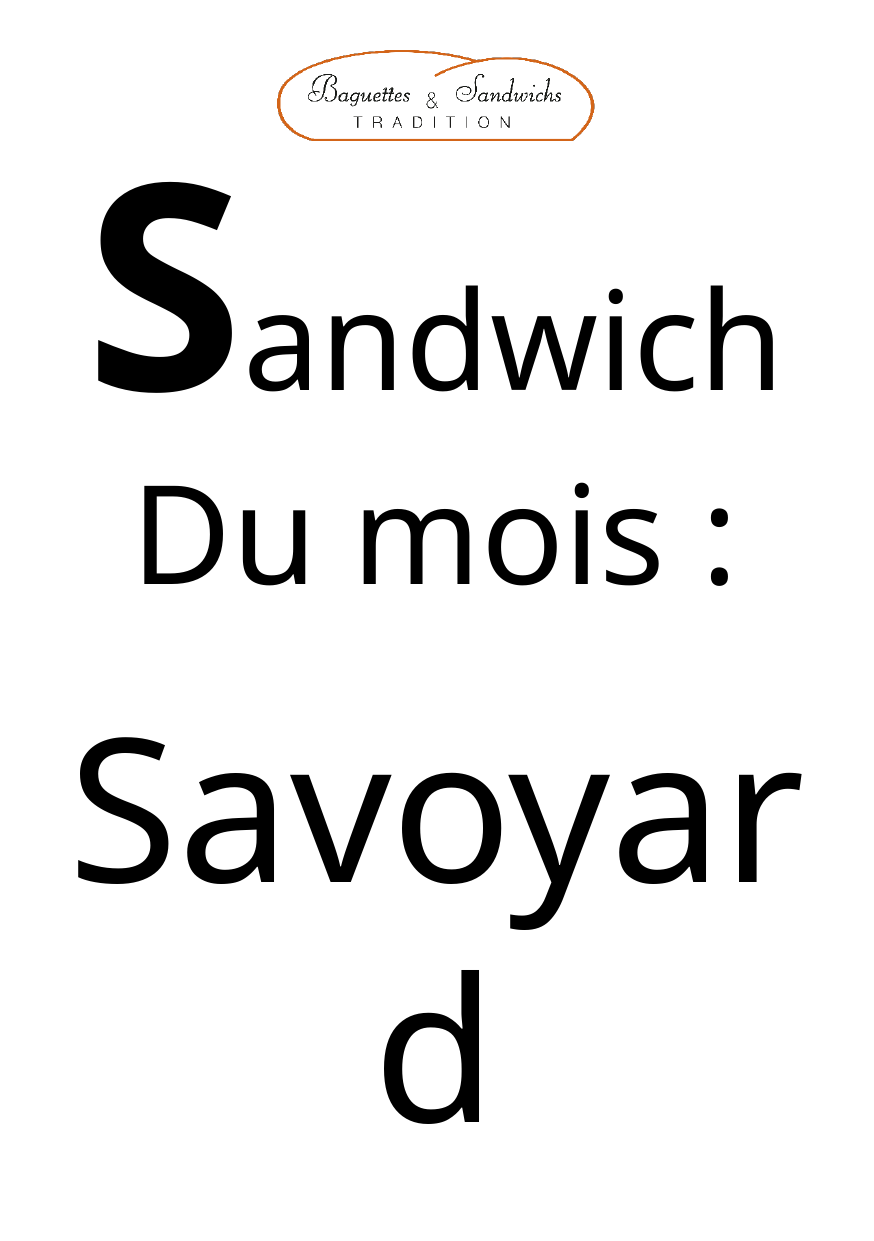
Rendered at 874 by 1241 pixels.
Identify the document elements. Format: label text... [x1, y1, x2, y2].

picture [276, 49, 597, 141]
text_box Sandwich Du mois : Savoyard (Pain aux céréales, Philadelphia, Salade, Tomate, Jambon Cru, Tomme de Savoie) [0, 94, 871, 1241]
